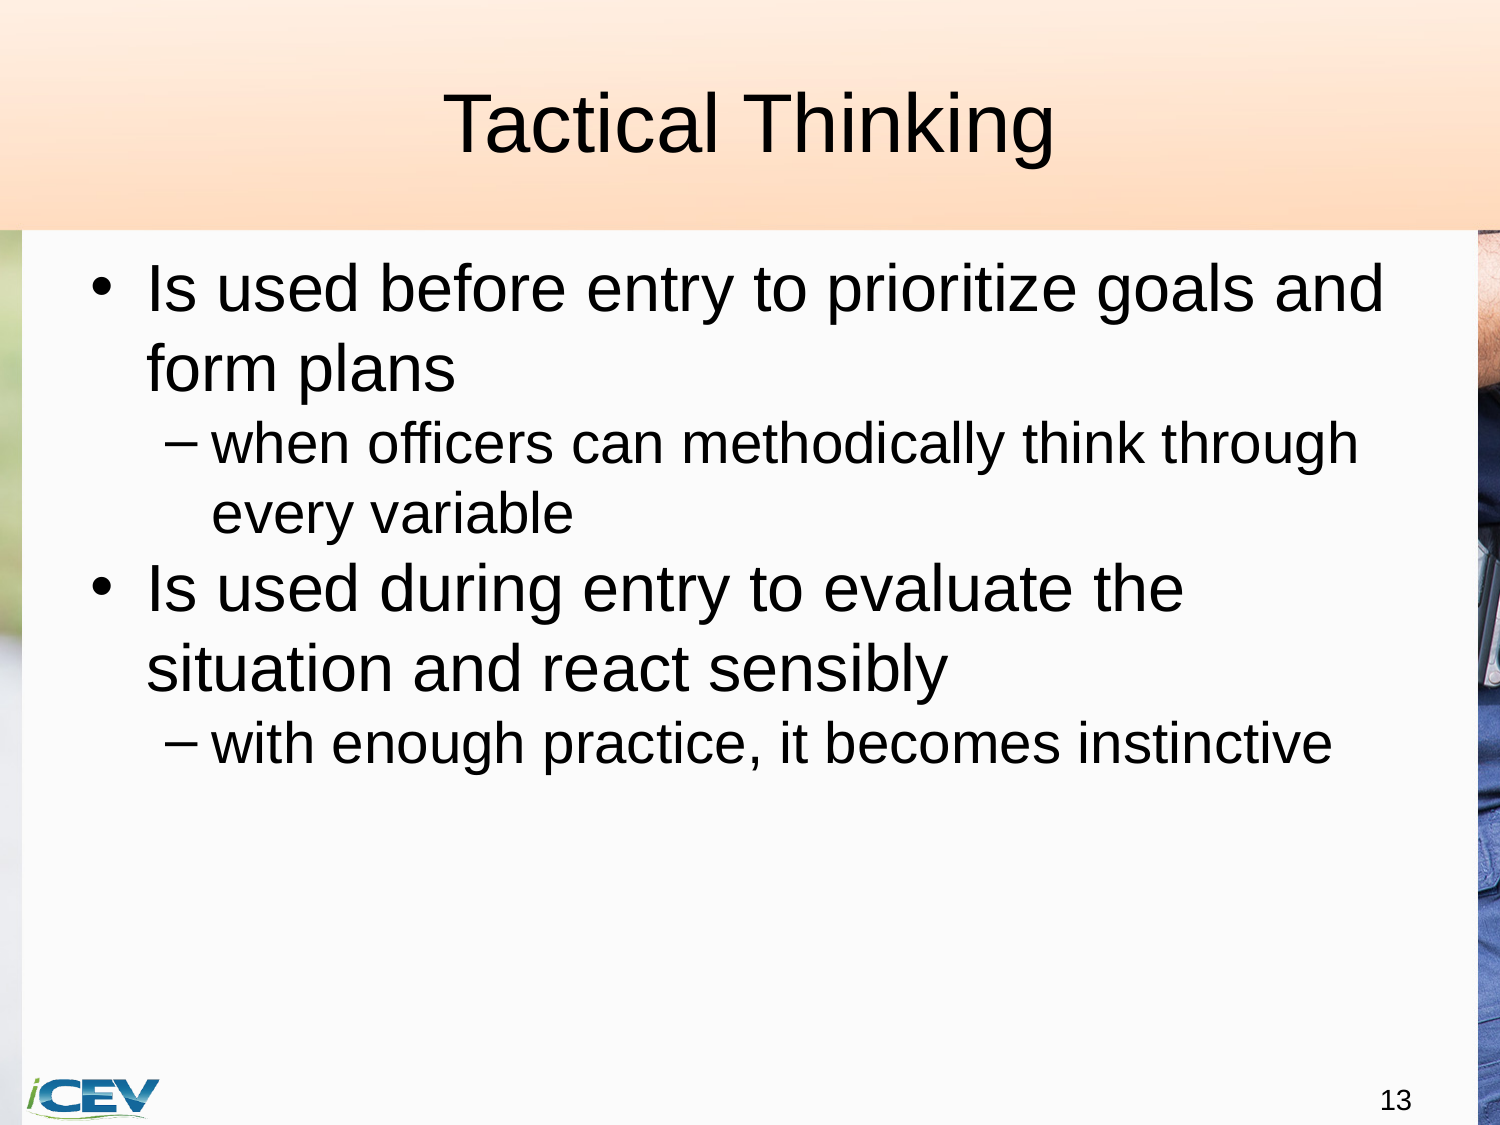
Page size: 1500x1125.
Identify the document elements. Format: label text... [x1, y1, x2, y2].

title Tactical Thinking [75, 24, 1425, 213]
list Is used before entry to prioritize goals and form plans when officers can methodically think through every variable Is used during entry to evaluate the situation and react sensibly with enough practice, it becomes instinctive [75, 237, 1425, 1063]
picture [0, 0, 1500, 1125]
